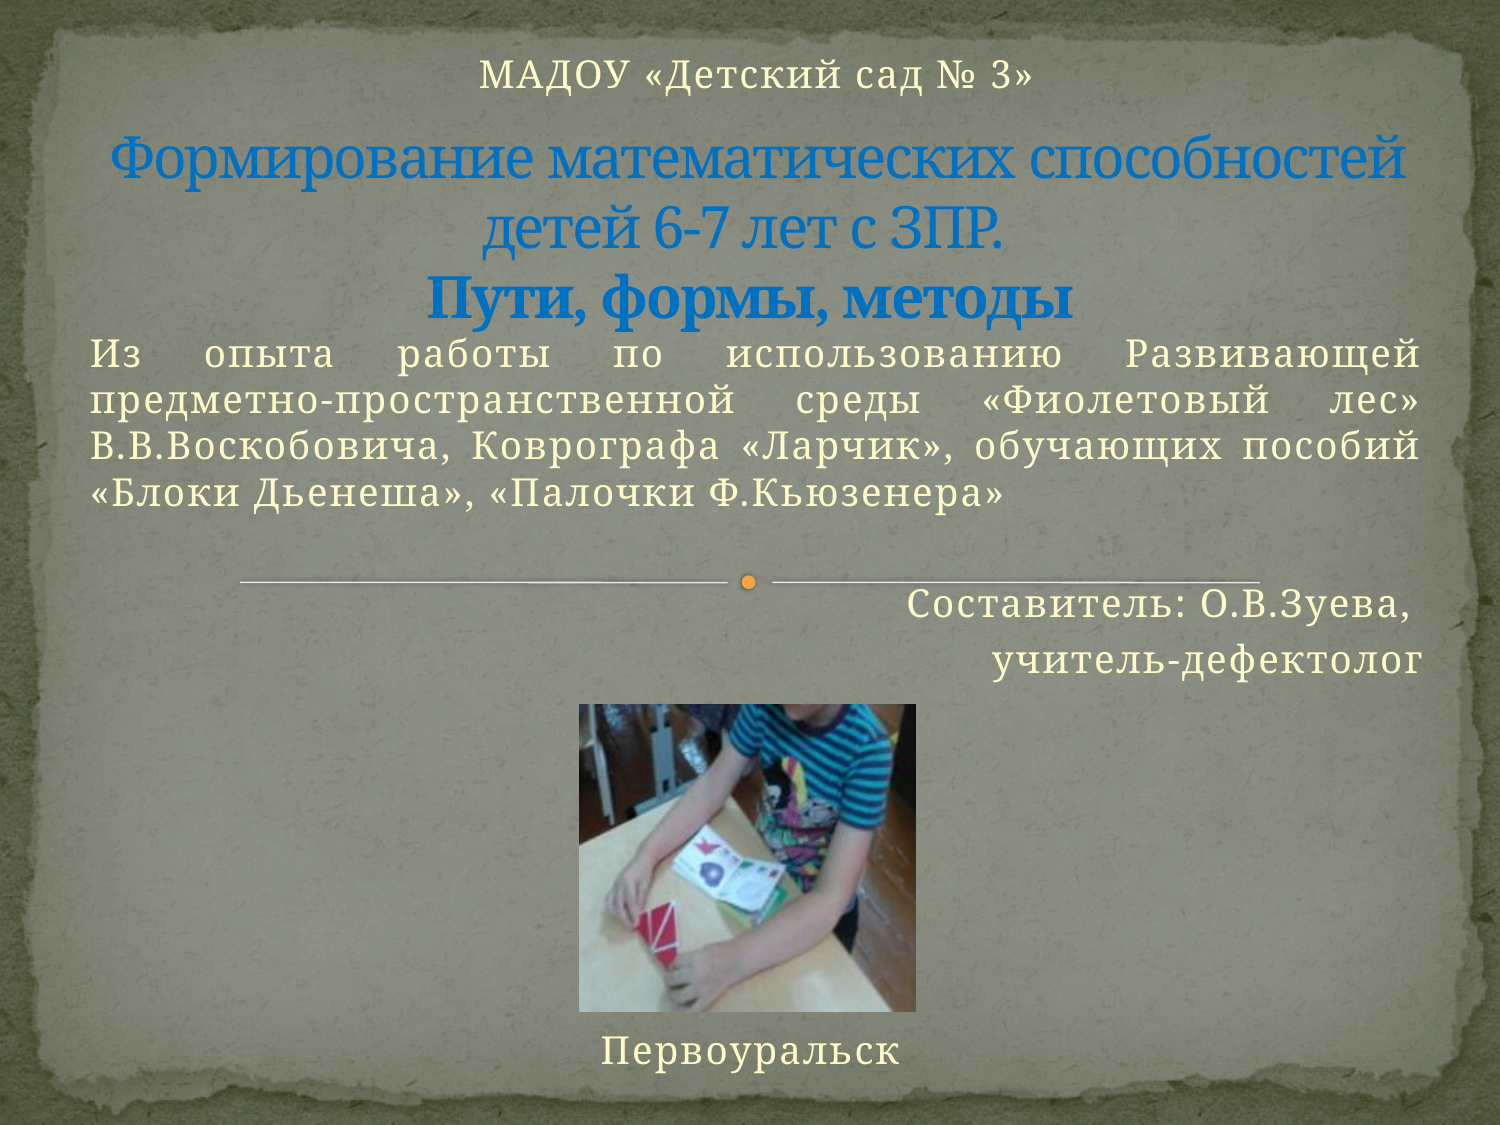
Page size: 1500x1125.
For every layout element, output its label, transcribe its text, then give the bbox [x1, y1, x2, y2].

title Формирование математических способностей детей 6-7 лет с ЗПР. Пути, формы, методы [76, 101, 1440, 339]
picture [579, 704, 916, 1012]
subtitle МАДОУ «Детский сад № 3» Из опыта работы по использованию Развивающей предметно-пространственной среды «Фиолетовый лес» В.В.Воскобовича, Коврографа «Ларчик», обучающих пособий «Блоки Дьенеша», «Палочки Ф.Кьюзенера» Составитель: О.В.Зуева, учитель-дефектолог Первоуральск [75, 42, 1438, 1083]
